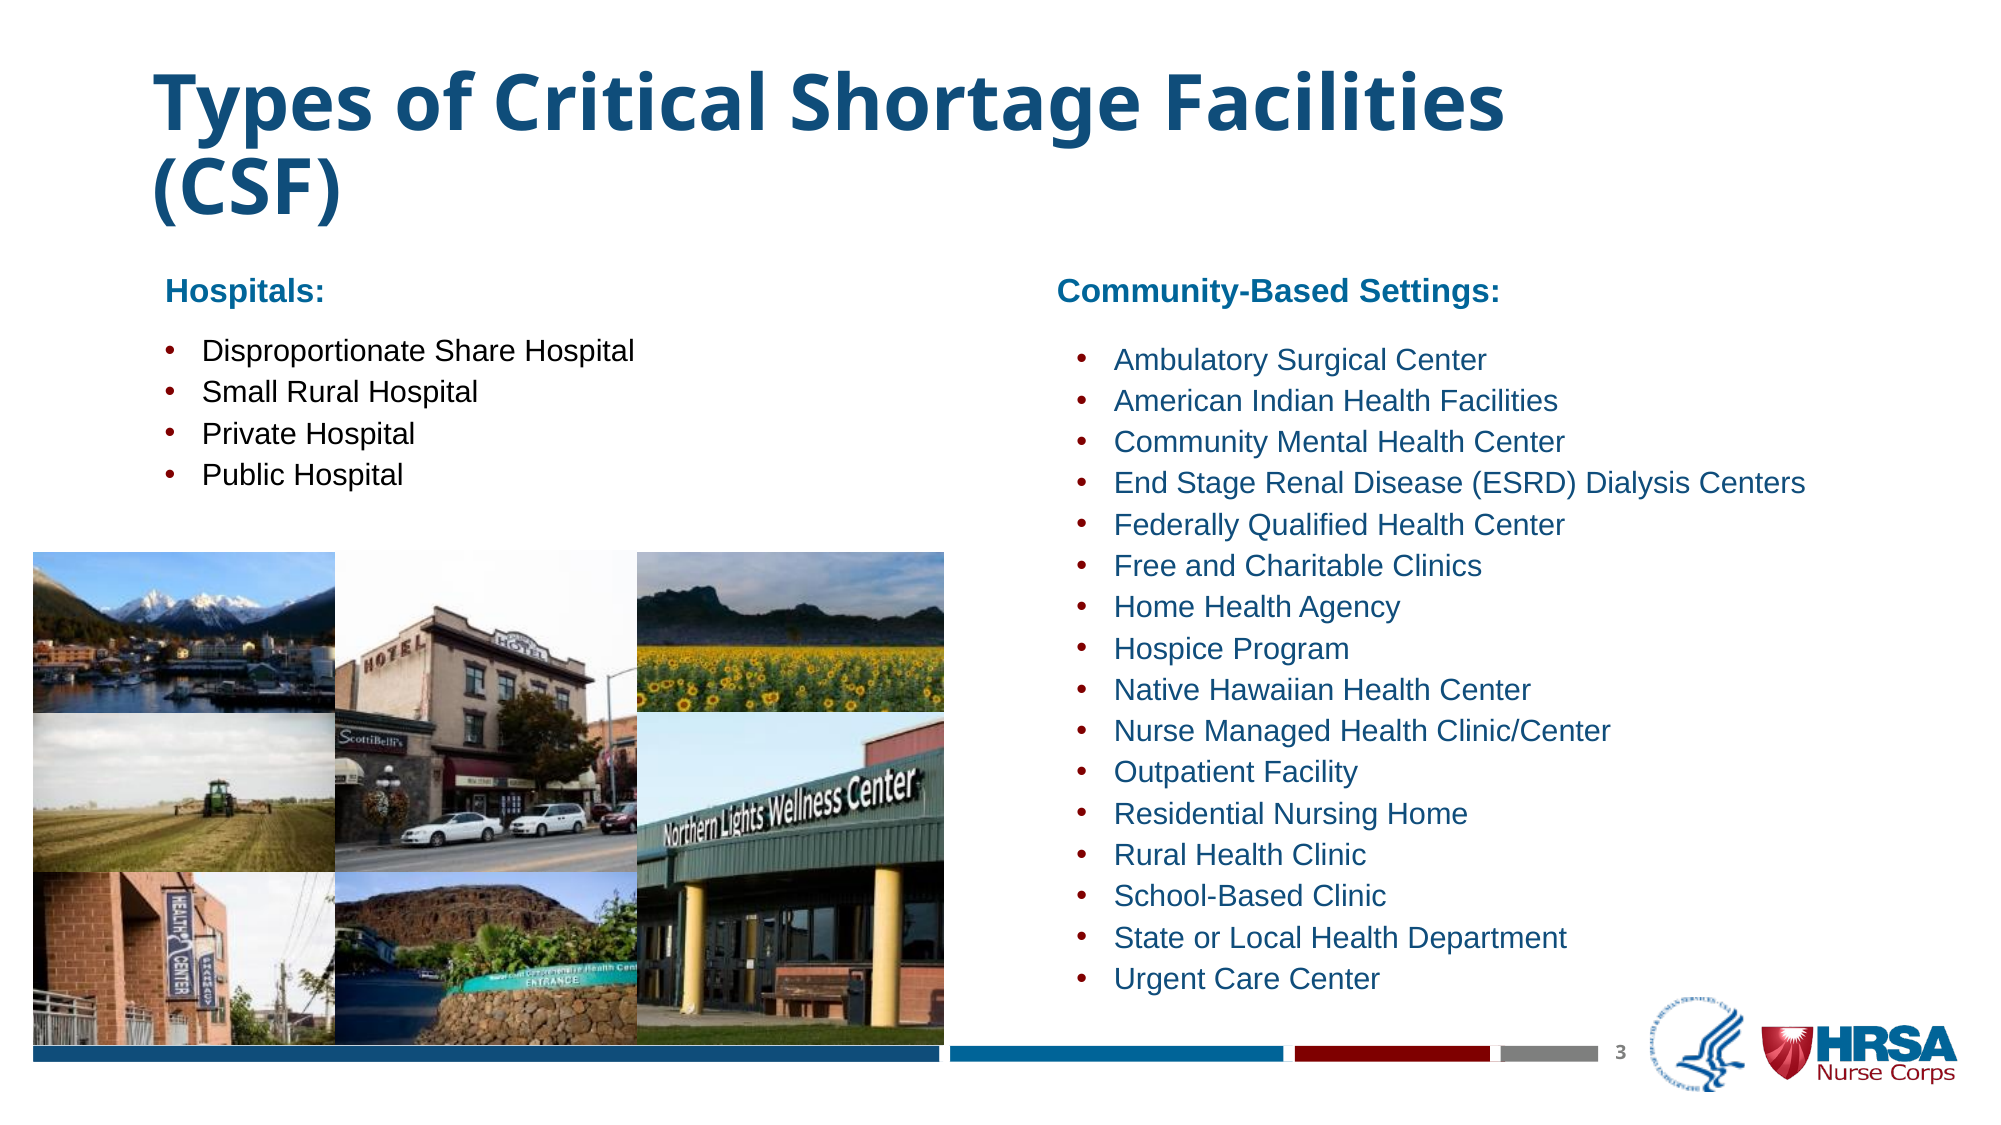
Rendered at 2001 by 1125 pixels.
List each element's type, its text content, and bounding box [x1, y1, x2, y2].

picture [33, 550, 944, 1045]
list Ambulatory Surgical Center American Indian Health Facilities Community Mental Health Center End Stage Renal Disease (ESRD) Dialysis Centers Federally Qualified Health Center Free and Charitable Clinics Home Health Agency Hospice Program Native Hawaiian Health Center Nurse Managed Health Clinic/Center Outpatient Facility Residential Nursing Home Rural Health Clinic School-Based Clinic State or Local Health Department Urgent Care Center [1056, 333, 1948, 991]
title Types of Critical Shortage Facilities (CSF) [137, 68, 1684, 228]
list Disproportionate Share Hospital Small Rural Hospital Private Hospital Public Hospital [164, 335, 995, 497]
list Community-Based Settings: [1056, 273, 1880, 316]
list Hospitals: [164, 273, 988, 316]
picture [1753, 1014, 1967, 1093]
